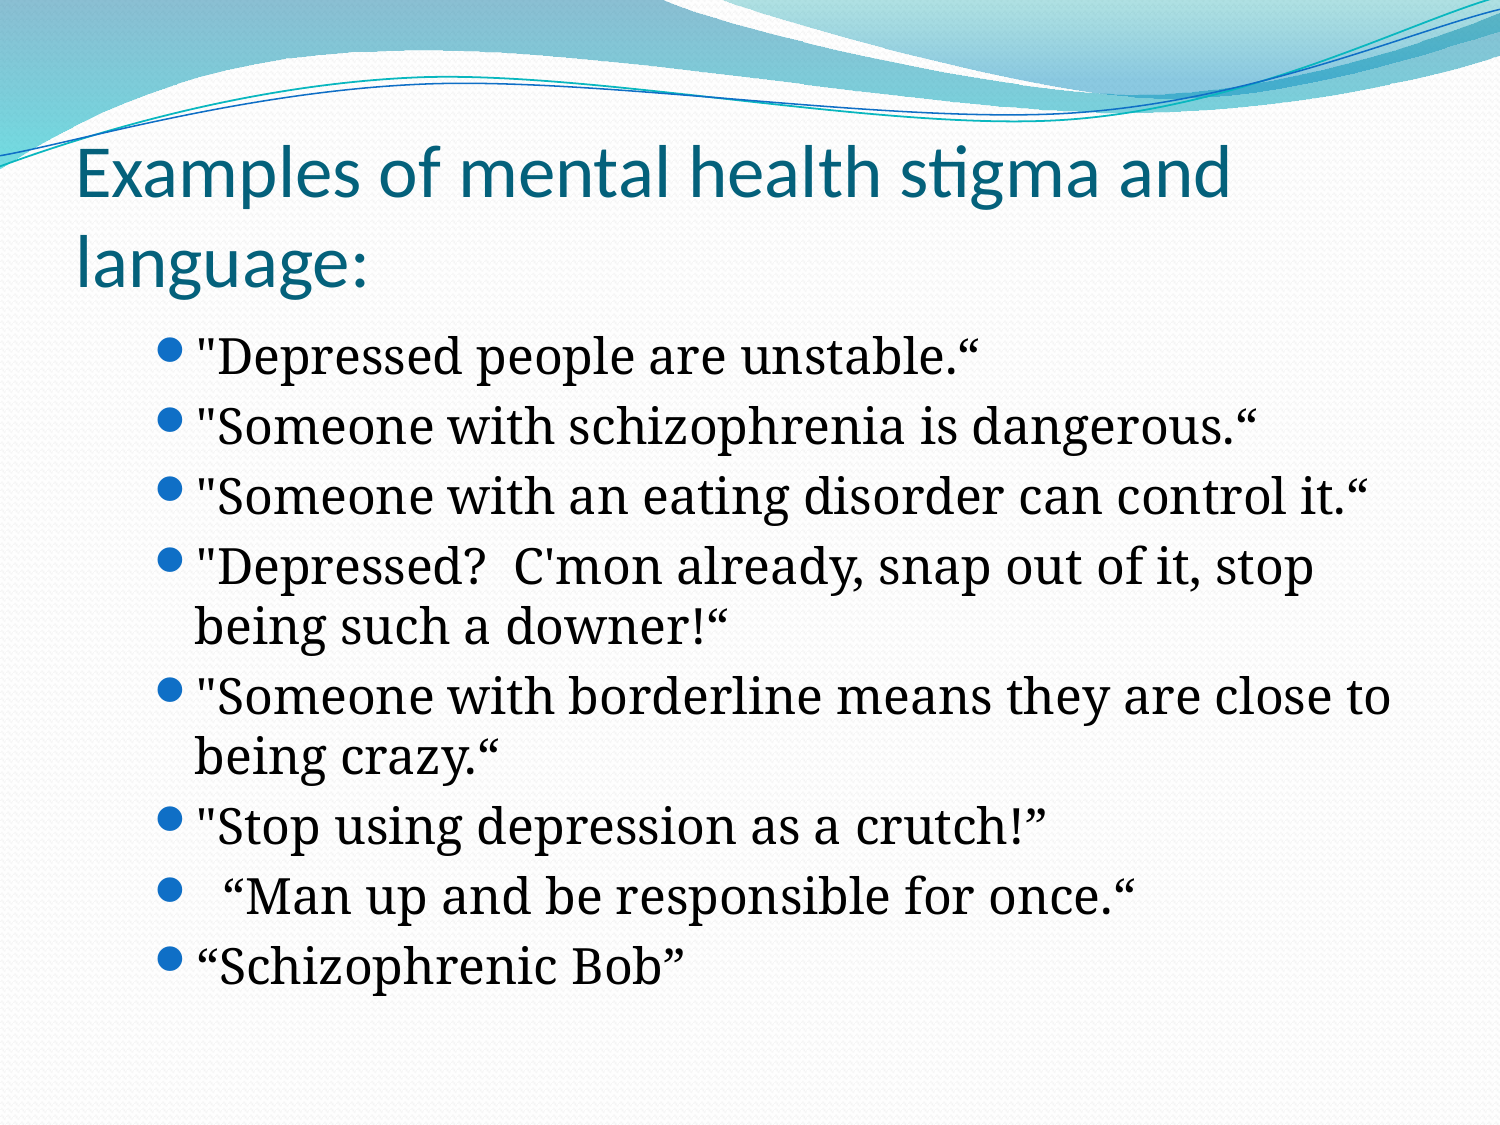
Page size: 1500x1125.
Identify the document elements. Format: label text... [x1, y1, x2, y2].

list "Depressed people are unstable.“ "Someone with schizophrenia is dangerous.“ "Someone with an eating disorder can control it.“ "Depressed? C'mon already, snap out of it, stop being such a downer!“ "Someone with borderline means they are close to being crazy.“ "Stop using depression as a crutch!” “Man up and be responsible for once.“ “Schizophrenic Bob” [75, 317, 1425, 1038]
title Examples of mental health stigma and language: [75, 115, 1425, 303]
